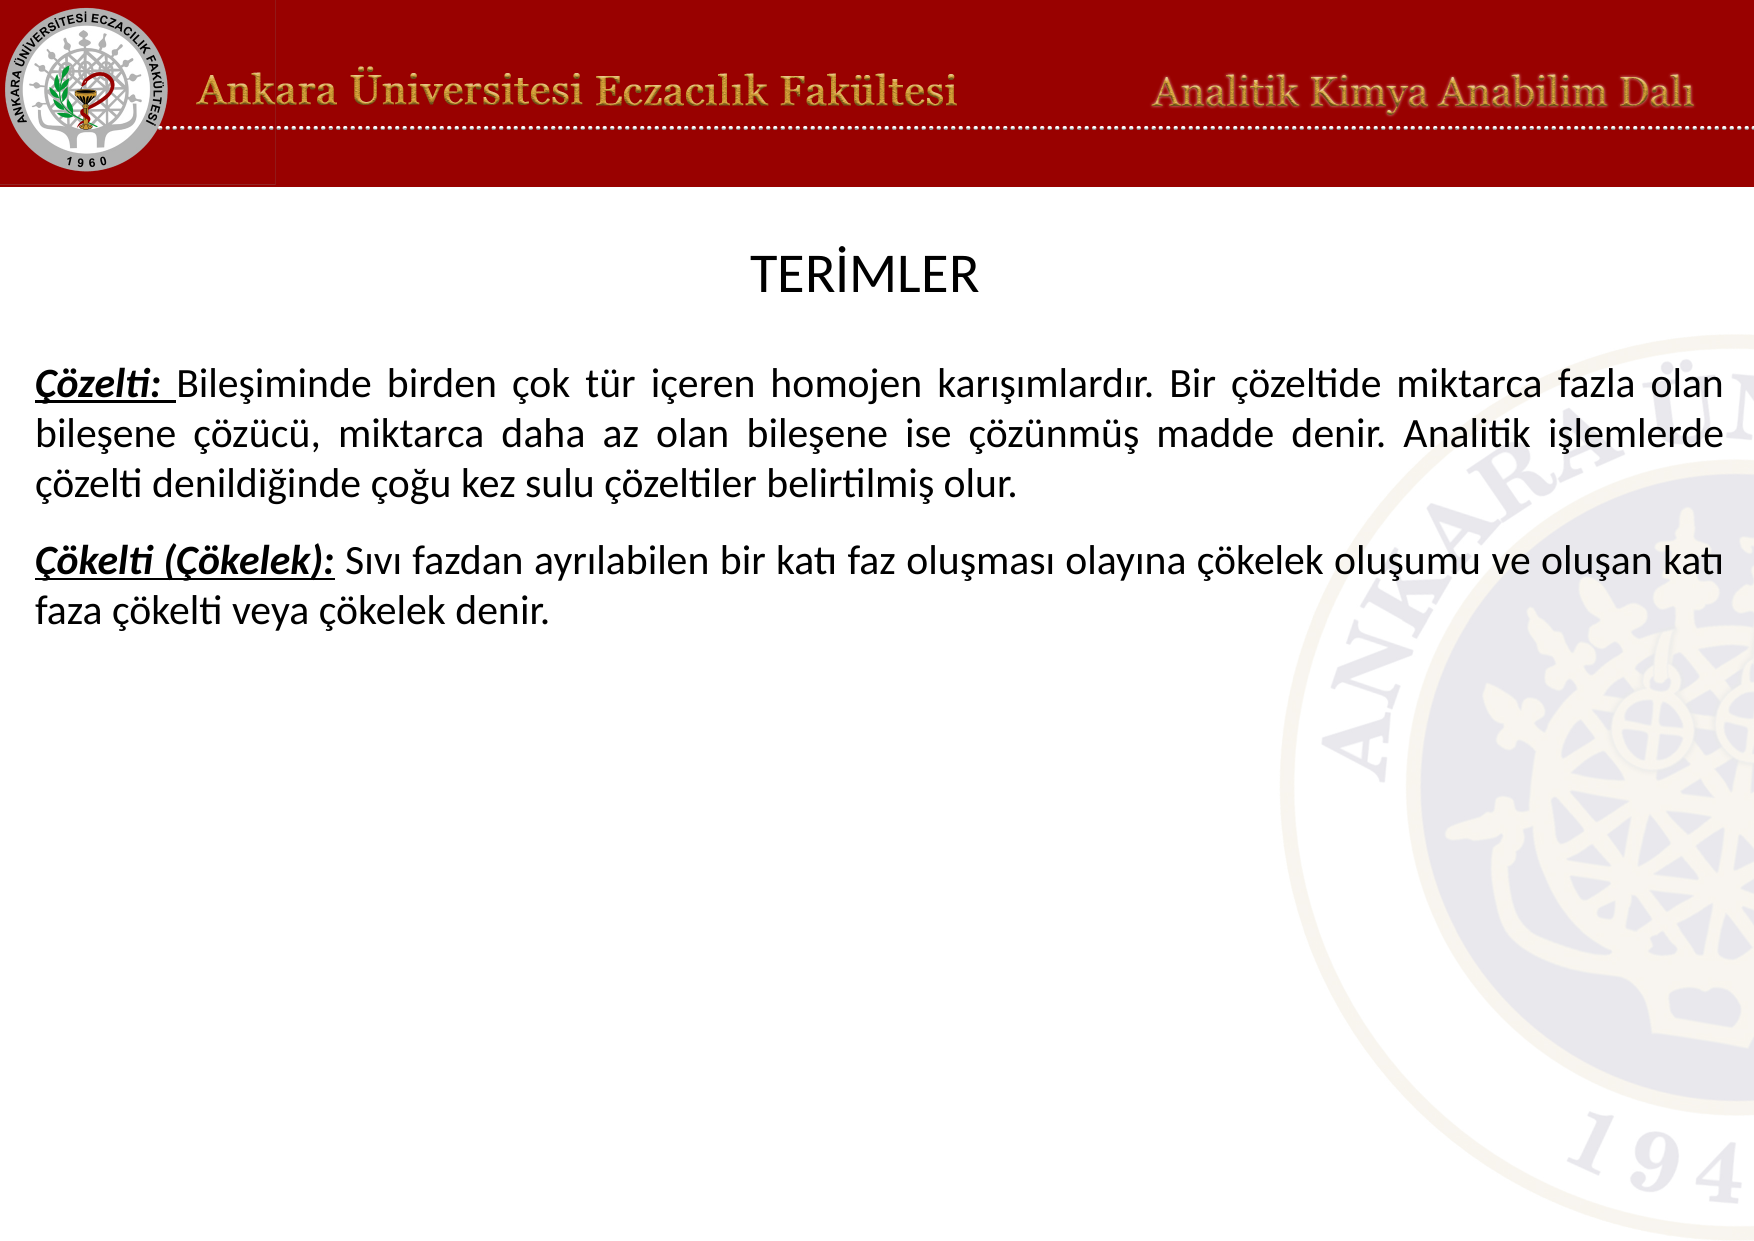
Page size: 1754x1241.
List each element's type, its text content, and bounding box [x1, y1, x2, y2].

picture [0, 0, 1754, 1241]
text_box Çözelti: Bileşiminde birden çok tür içeren homojen karışımlardır. Bir çözeltide miktarca fazla olan bileşene çözücü, miktarca daha az olan bileşene ise çözünmüş madde denir. Analitik işlemlerde çözelti denildiğinde çoğu kez sulu çözeltiler belirtilmiş olur. [20, 348, 1740, 513]
text_box [95, 60, 1659, 109]
text_box Çökelti (Çökelek): Sıvı fazdan ayrılabilen bir katı faz oluşması olayına çökelek oluşumu ve oluşan katı faza çökelti veya çökelek denir. [20, 525, 1740, 641]
text_box TERİMLER [38, 228, 1692, 311]
